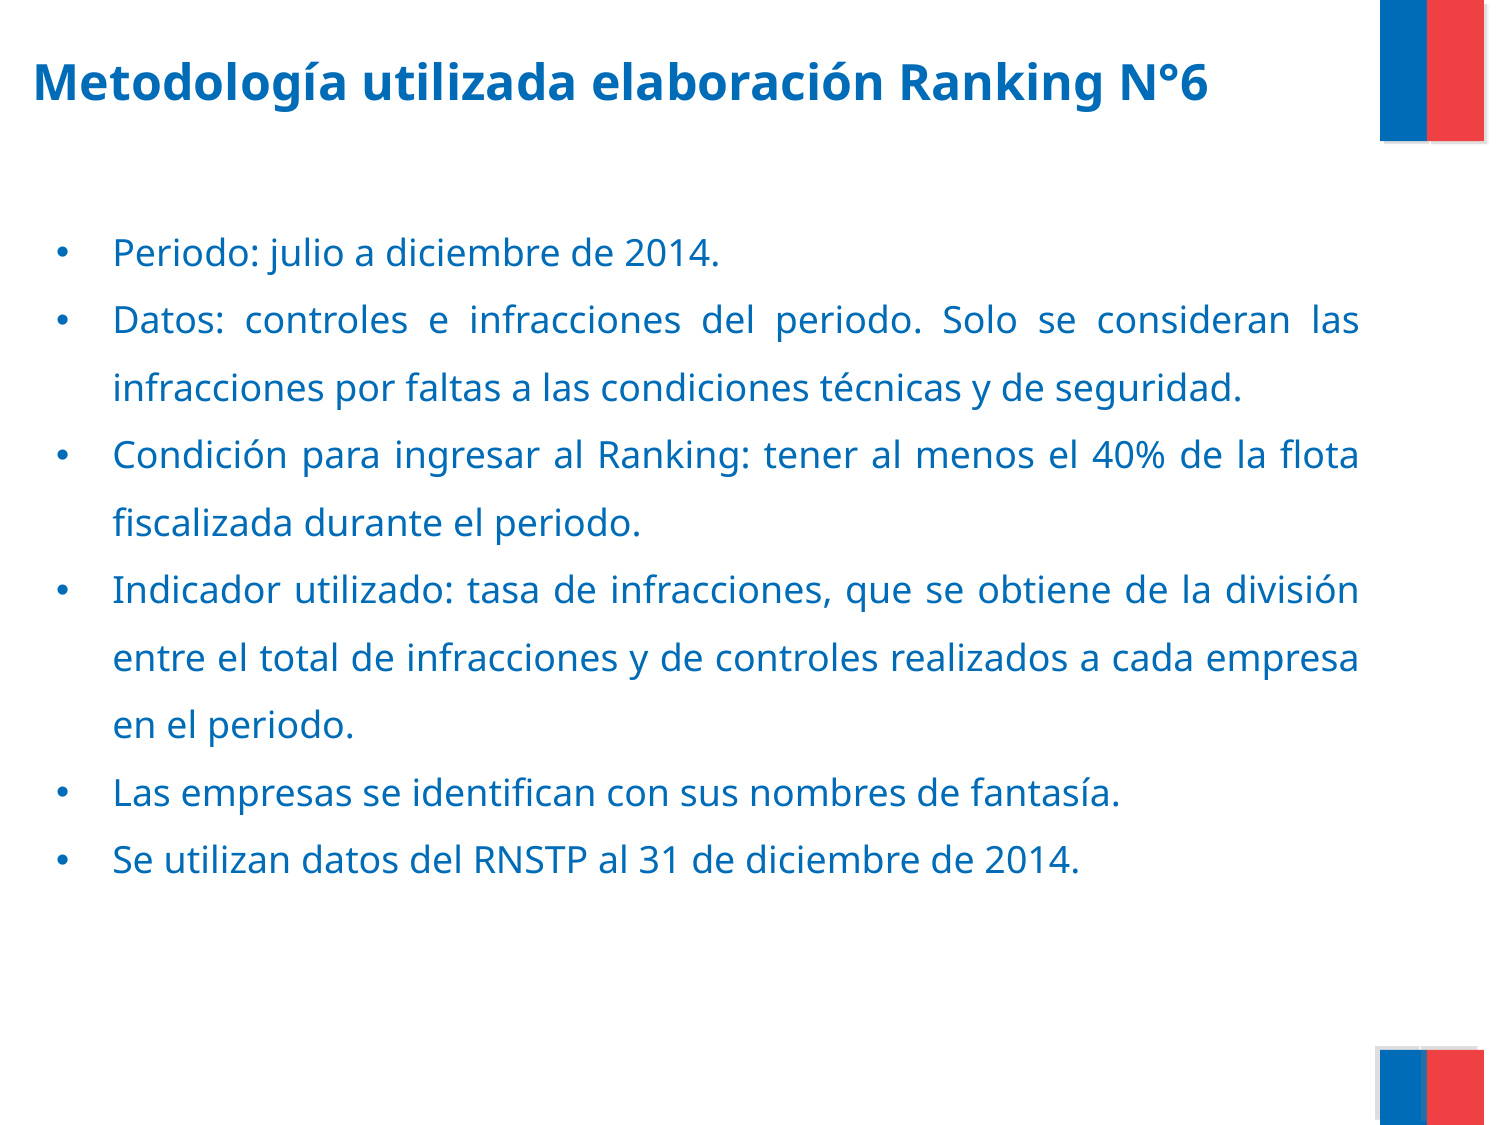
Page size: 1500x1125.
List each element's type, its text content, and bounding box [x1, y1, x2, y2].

text_box Periodo: julio a diciembre de 2014. Datos: controles e infracciones del periodo. Solo se consideran las infracciones por faltas a las condiciones técnicas y de seguridad. Condición para ingresar al Ranking: tener al menos el 40% de la flota fiscalizada durante el periodo. Indicador utilizado: tasa de infracciones, que se obtiene de la división entre el total de infracciones y de controles realizados a cada empresa en el periodo. Las empresas se identifican con sus nombres de fantasía. Se utilizan datos del RNSTP al 31 de diciembre de 2014. [41, 199, 1377, 889]
title Metodología utilizada elaboración Ranking N°6 [17, 42, 1400, 138]
